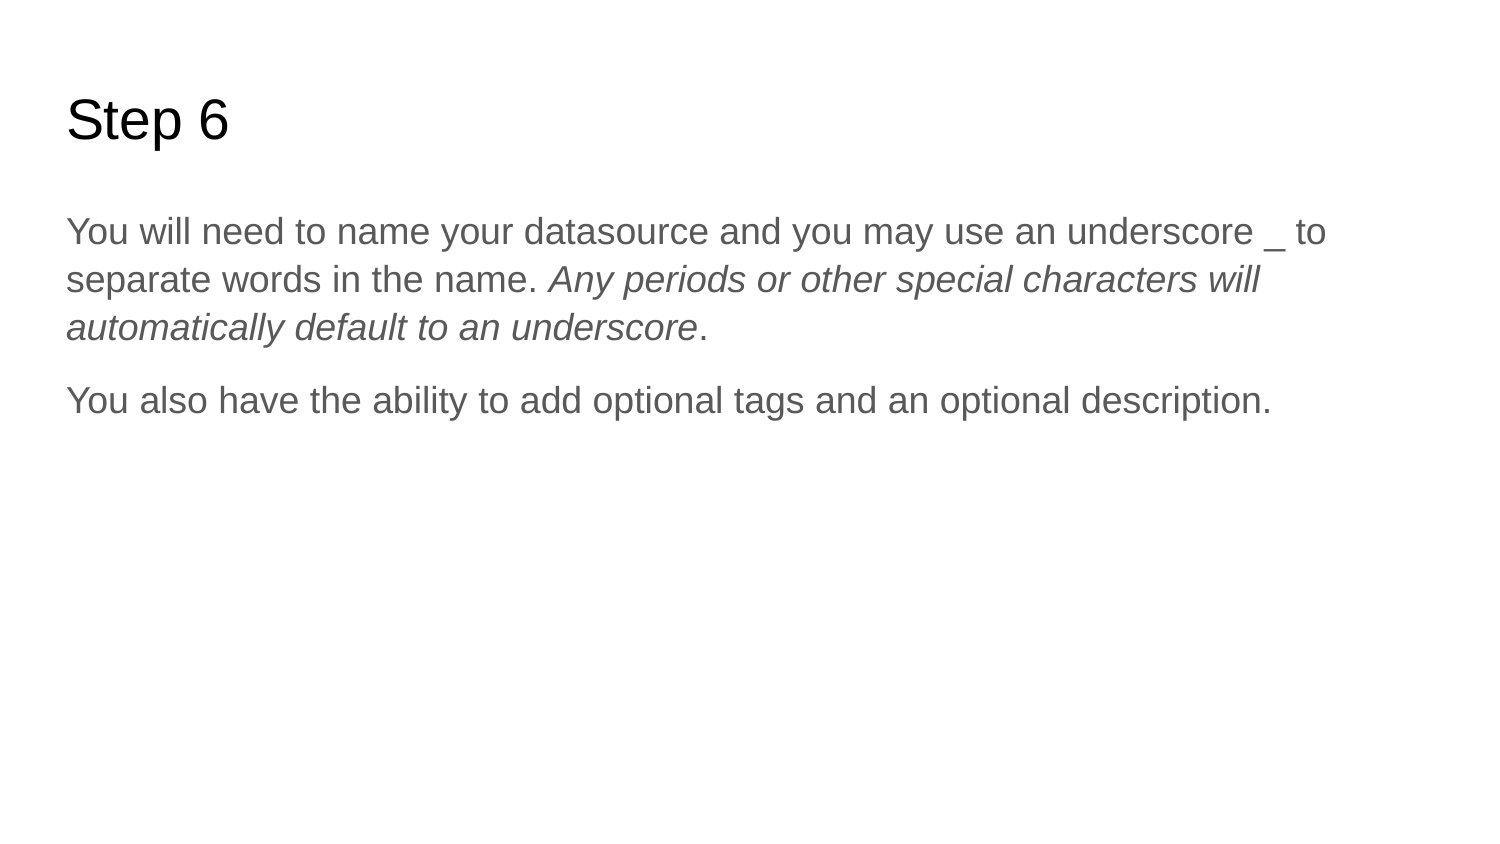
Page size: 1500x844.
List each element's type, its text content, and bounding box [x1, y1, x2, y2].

list You will need to name your datasource and you may use an underscore _ to separate words in the name. Any periods or other special characters will automatically default to an underscore. You also have the ability to add optional tags and an optional description. [51, 189, 1449, 750]
title Step 6 [51, 72, 1449, 167]
